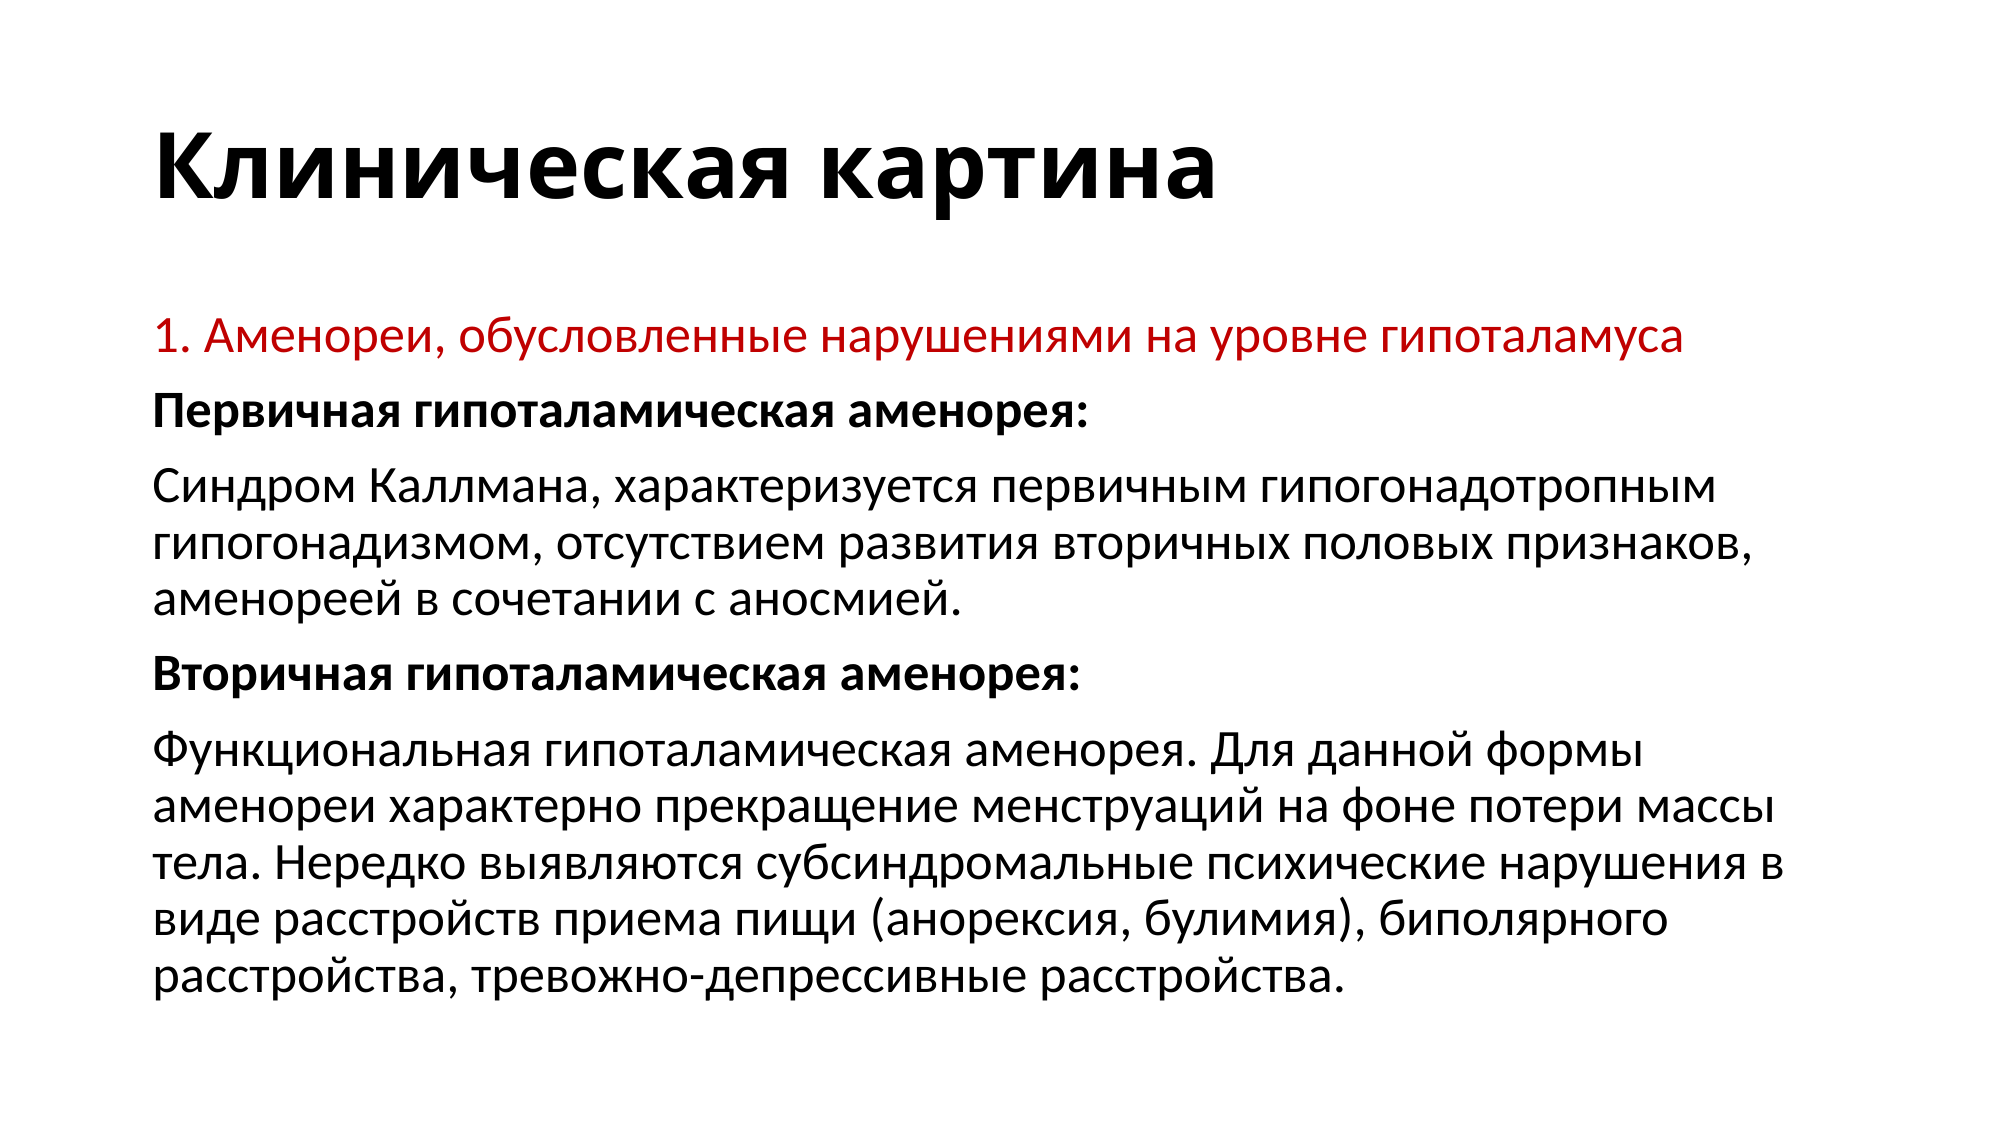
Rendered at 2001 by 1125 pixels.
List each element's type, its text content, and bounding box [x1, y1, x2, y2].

title Клиническая картина [137, 59, 1863, 278]
list 1. Аменореи, обусловленные нарушениями на уровне гипоталамуса Первичная гипоталамическая аменорея: Синдром Каллмана, характеризуется первичным гипогонадотропным гипогонадизмом, отсутствием развития вторичных половых признаков, аменореей в сочетании с аносмией. Вторичная гипоталамическая аменорея: Функциональная гипоталамическая аменорея. Для данной формы аменореи характерно прекращение менструаций на фоне потери массы тела. Нередко выявляются субсиндромальные психические нарушения в виде расстройств приема пищи (анорексия, булимия), биполярного расстройства, тревожно-депрессивные расстройства. [137, 299, 1863, 1014]
